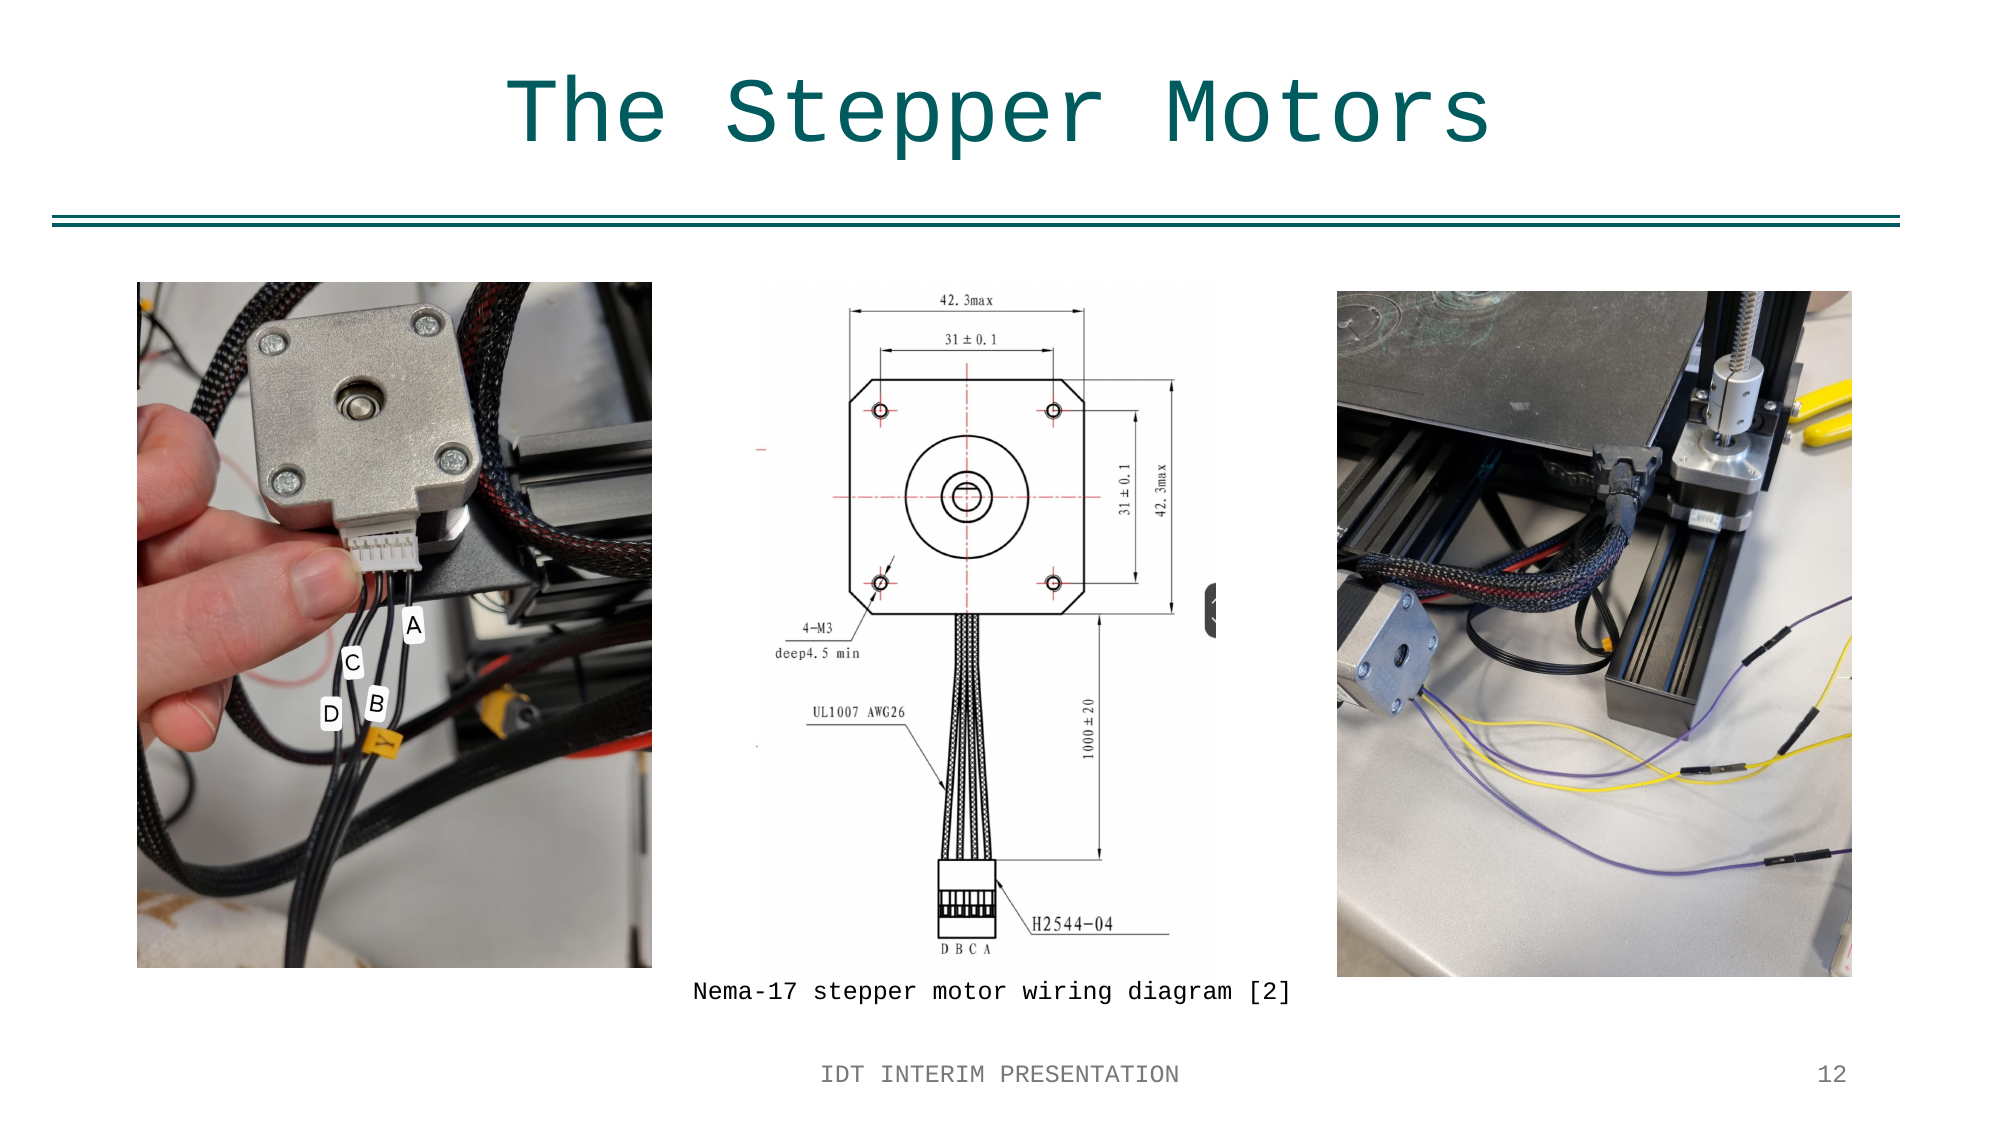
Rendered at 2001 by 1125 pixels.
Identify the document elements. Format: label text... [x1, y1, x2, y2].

footer IDT INTERIM PRESENTATION [662, 1042, 1338, 1103]
slide_number 12 [1412, 1042, 1863, 1103]
picture [1336, 290, 1852, 977]
title The Stepper Motors [137, 3, 1863, 215]
picture [136, 282, 652, 968]
text_box Nema-17 stepper motor wiring diagram [2] [678, 967, 1401, 1012]
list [755, 282, 1217, 997]
